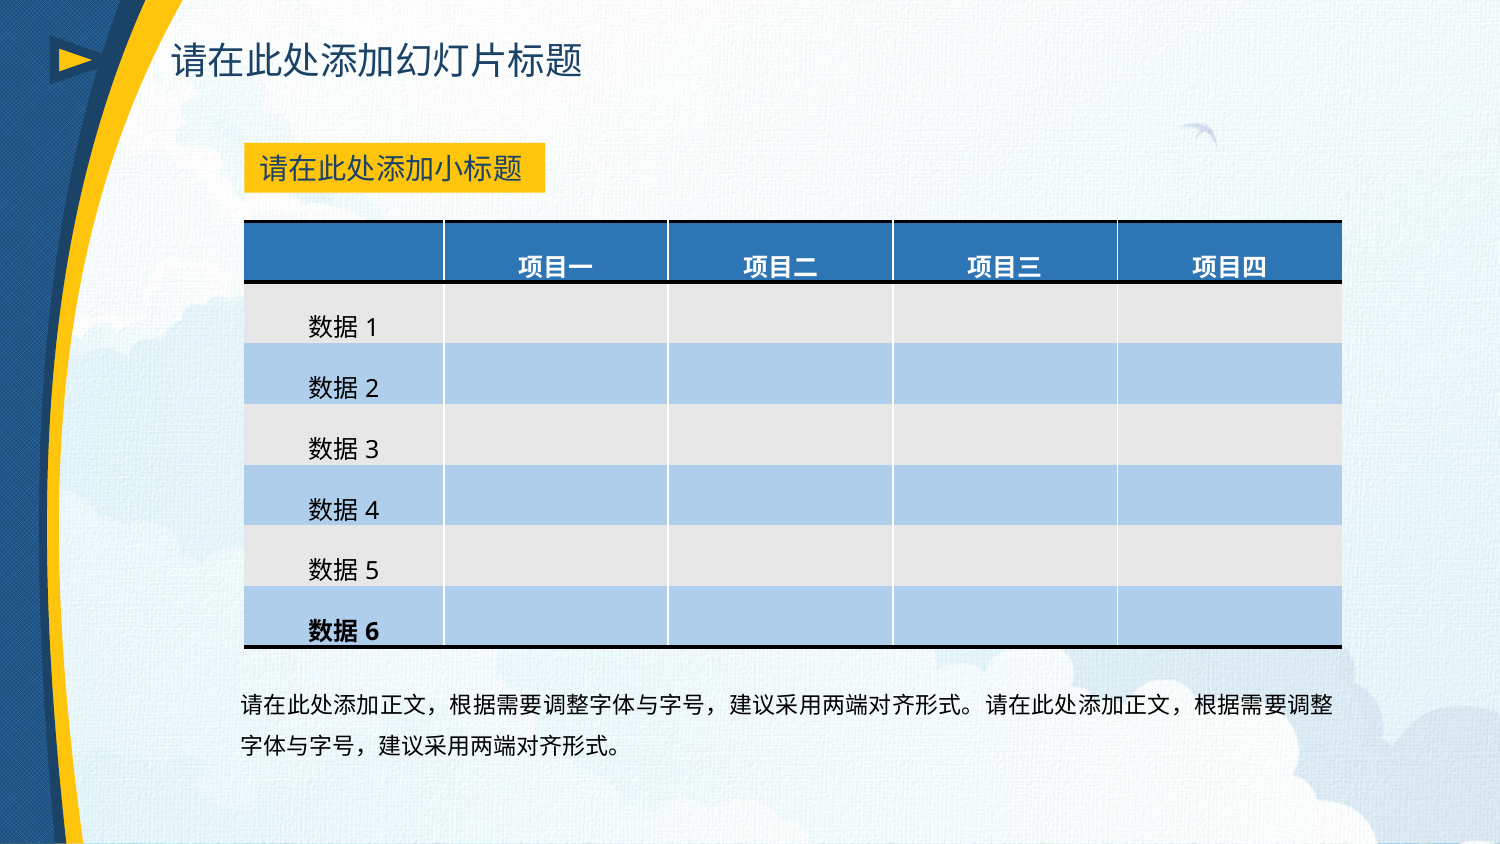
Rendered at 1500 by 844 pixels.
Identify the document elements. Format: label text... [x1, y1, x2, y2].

text_box 请在此处添加小标题 [244, 142, 546, 193]
table_cell [1118, 525, 1342, 586]
table_cell 数据5 [244, 525, 443, 586]
table_header 项目二 [669, 223, 892, 280]
text_box 请在此处添加幻灯片标题 [155, 29, 598, 90]
table_cell [669, 586, 892, 645]
table_cell 数据1 [244, 284, 443, 343]
table_cell 数据3 [244, 404, 443, 465]
table_cell [1118, 404, 1342, 465]
table_cell [894, 465, 1117, 525]
table_cell 数据6 [244, 586, 443, 645]
table_cell [445, 465, 667, 525]
table_cell [1118, 343, 1342, 404]
table_cell 数据4 [244, 465, 443, 525]
table_cell [894, 404, 1117, 465]
table_cell [445, 586, 667, 645]
table_header 项目三 [894, 223, 1117, 280]
text_box 请在此处添加正文，根据需要调整字体与字号，建议采用两端对齐形式。请在此处添加正文，根据需要调整字体与字号，建议采用两端对齐形式。 [225, 669, 1350, 767]
table_cell [894, 343, 1117, 404]
table_cell [894, 284, 1117, 343]
table_cell [445, 404, 667, 465]
table_cell [445, 284, 667, 343]
table_header 项目一 [445, 223, 667, 280]
table_cell [669, 343, 892, 404]
table_cell [1118, 284, 1342, 343]
table_cell [1118, 586, 1342, 645]
table_cell [669, 465, 892, 525]
table_header [244, 223, 443, 280]
table_cell [1118, 465, 1342, 525]
table_cell [894, 586, 1117, 645]
table_header 项目四 [1118, 223, 1342, 280]
table_cell [894, 525, 1117, 586]
table_cell [669, 284, 892, 343]
table_cell [445, 343, 667, 404]
table_cell [445, 525, 667, 586]
table_cell [669, 525, 892, 586]
table_cell 数据2 [244, 343, 443, 404]
table_cell [669, 404, 892, 465]
